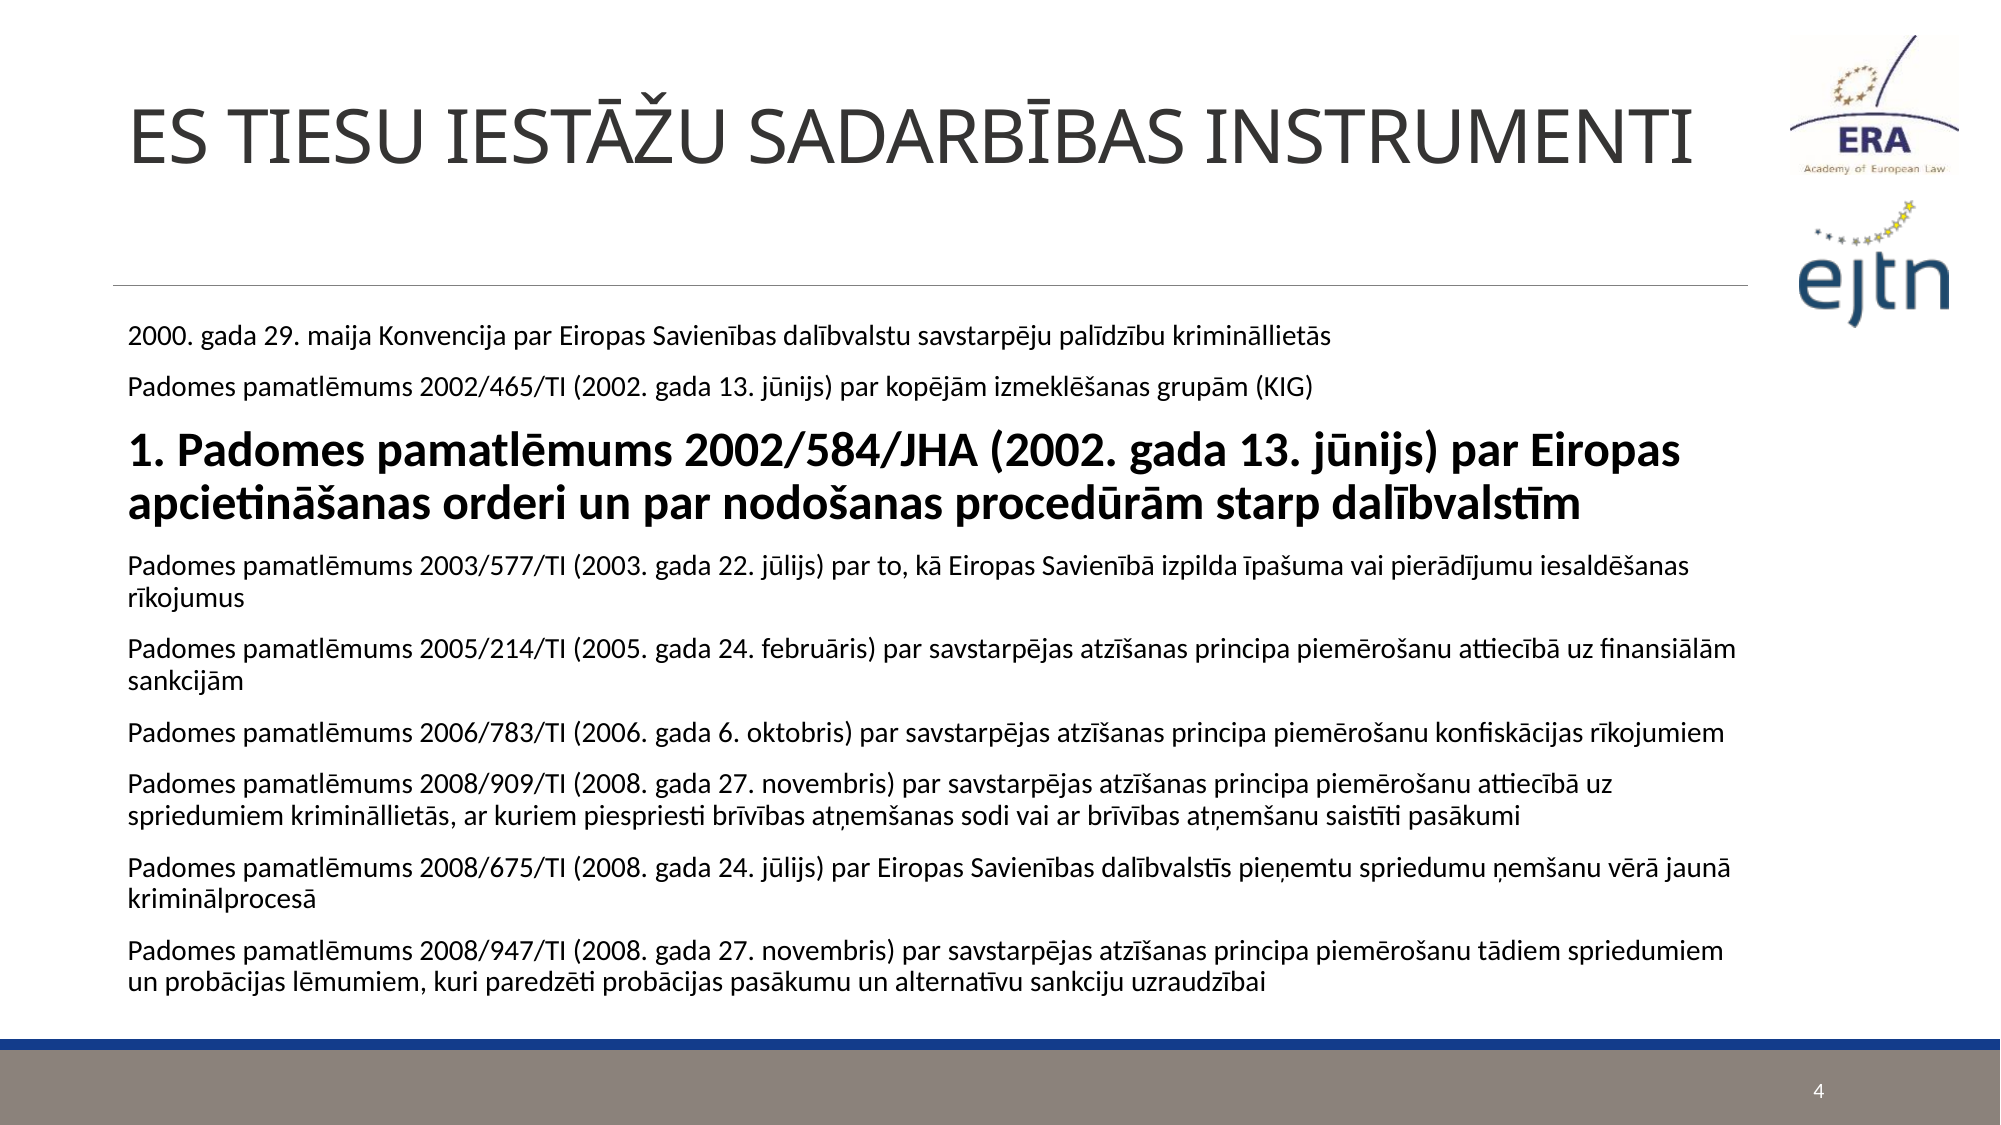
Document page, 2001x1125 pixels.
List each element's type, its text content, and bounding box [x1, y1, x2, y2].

picture [1799, 199, 1949, 328]
title ES TIESU IESTĀŽU SADARBĪBAS INSTRUMENTI [112, 38, 1748, 277]
picture [1790, 35, 1959, 175]
list 2000. gada 29. maija Konvencija par Eiropas Savienības dalībvalstu savstarpēju palīdzību krimināllietās Padomes pamatlēmums 2002/465/TI (2002. gada 13. jūnijs) par kopējām izmeklēšanas grupām (KIG) 1. Padomes pamatlēmums 2002/584/JHA (2002. gada 13. jūnijs) par Eiropas apcietināšanas orderi un par nodošanas procedūrām starp dalībvalstīm Padomes pamatlēmums 2003/577/TI (2003. gada 22. jūlijs) par to, kā Eiropas Savienībā izpilda īpašuma vai pierādījumu iesaldēšanas rīkojumus Padomes pamatlēmums 2005/214/TI (2005. gada 24. februāris) par savstarpējas atzīšanas principa piemērošanu attiecībā uz finansiālām sankcijām Padomes pamatlēmums 2006/783/TI (2006. gada 6. oktobris) par savstarpējas atzīšanas principa piemērošanu konfiskācijas rīkojumiem Padomes pamatlēmums 2008/909/TI (2008. gada 27. novembris) par savstarpējas atzīšanas principa piemērošanu attiecībā uz spriedumiem krimināllietās, ar kuriem piespriesti brīvības atņemšanas sodi vai ar brīvības atņemšanu saistīti pasākumi Padomes pamatlēmums 2008/675/TI (2008. gada 24. jūlijs) par Eiropas Savienības dalībvalstīs pieņemtu spriedumu ņemšanu vērā jaunā kriminālprocesā Padomes pamatlēmums 2008/947/TI (2008. gada 27. novembris) par savstarpējas atzīšanas principa piemērošanu tādiem spriedumiem un probācijas lēmumiem, kuri paredzēti probācijas pasākumu un alternatīvu sankciju uzraudzībai [112, 312, 1748, 1013]
slide_number 4 [1624, 1059, 1840, 1120]
